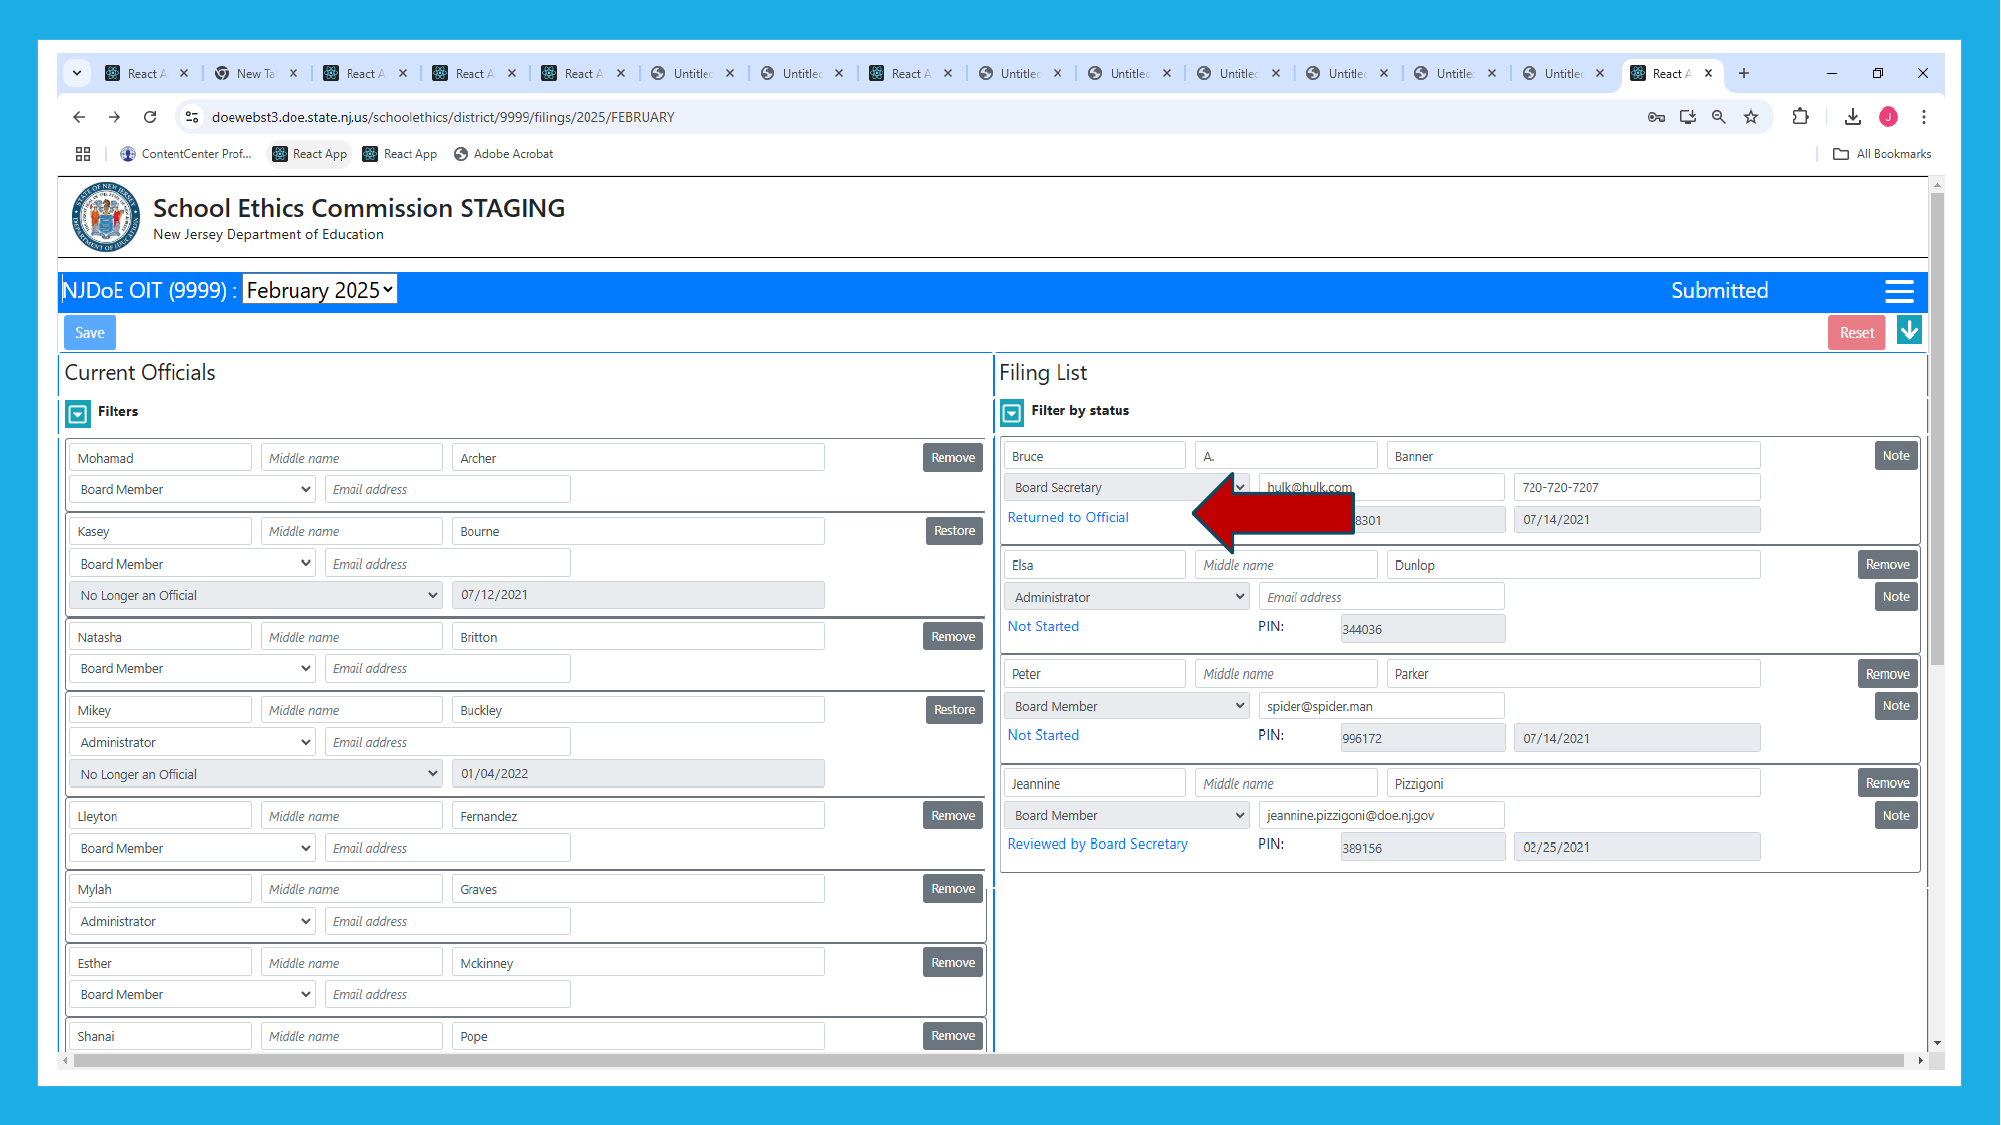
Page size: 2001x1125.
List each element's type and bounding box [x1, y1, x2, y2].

picture [57, 52, 1945, 1070]
